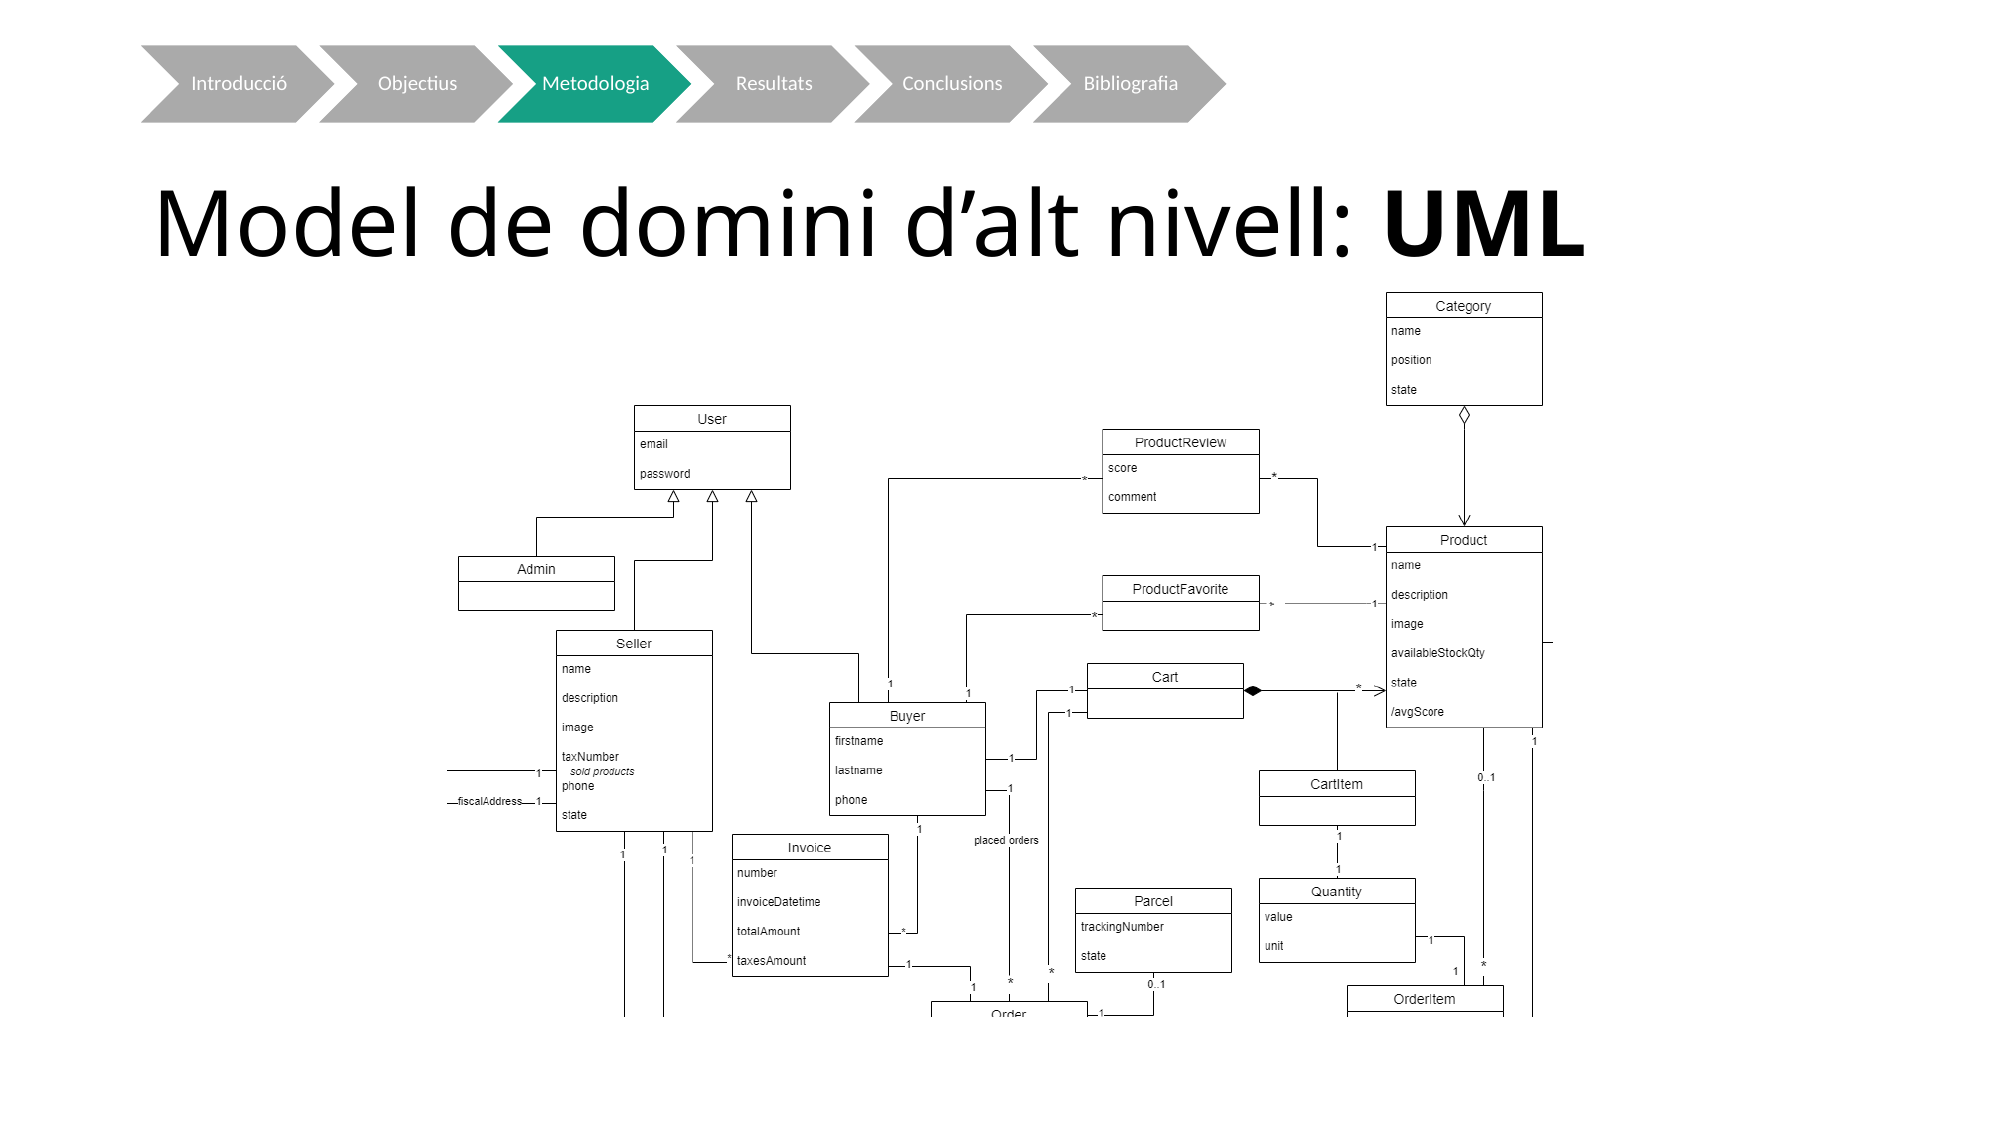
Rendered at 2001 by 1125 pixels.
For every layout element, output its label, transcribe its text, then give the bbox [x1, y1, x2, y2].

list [137, 0, 1229, 168]
title Model de domini d’alt nivell: UML [137, 143, 1965, 310]
picture [447, 273, 1553, 1017]
text_box [668, 249, 1332, 273]
